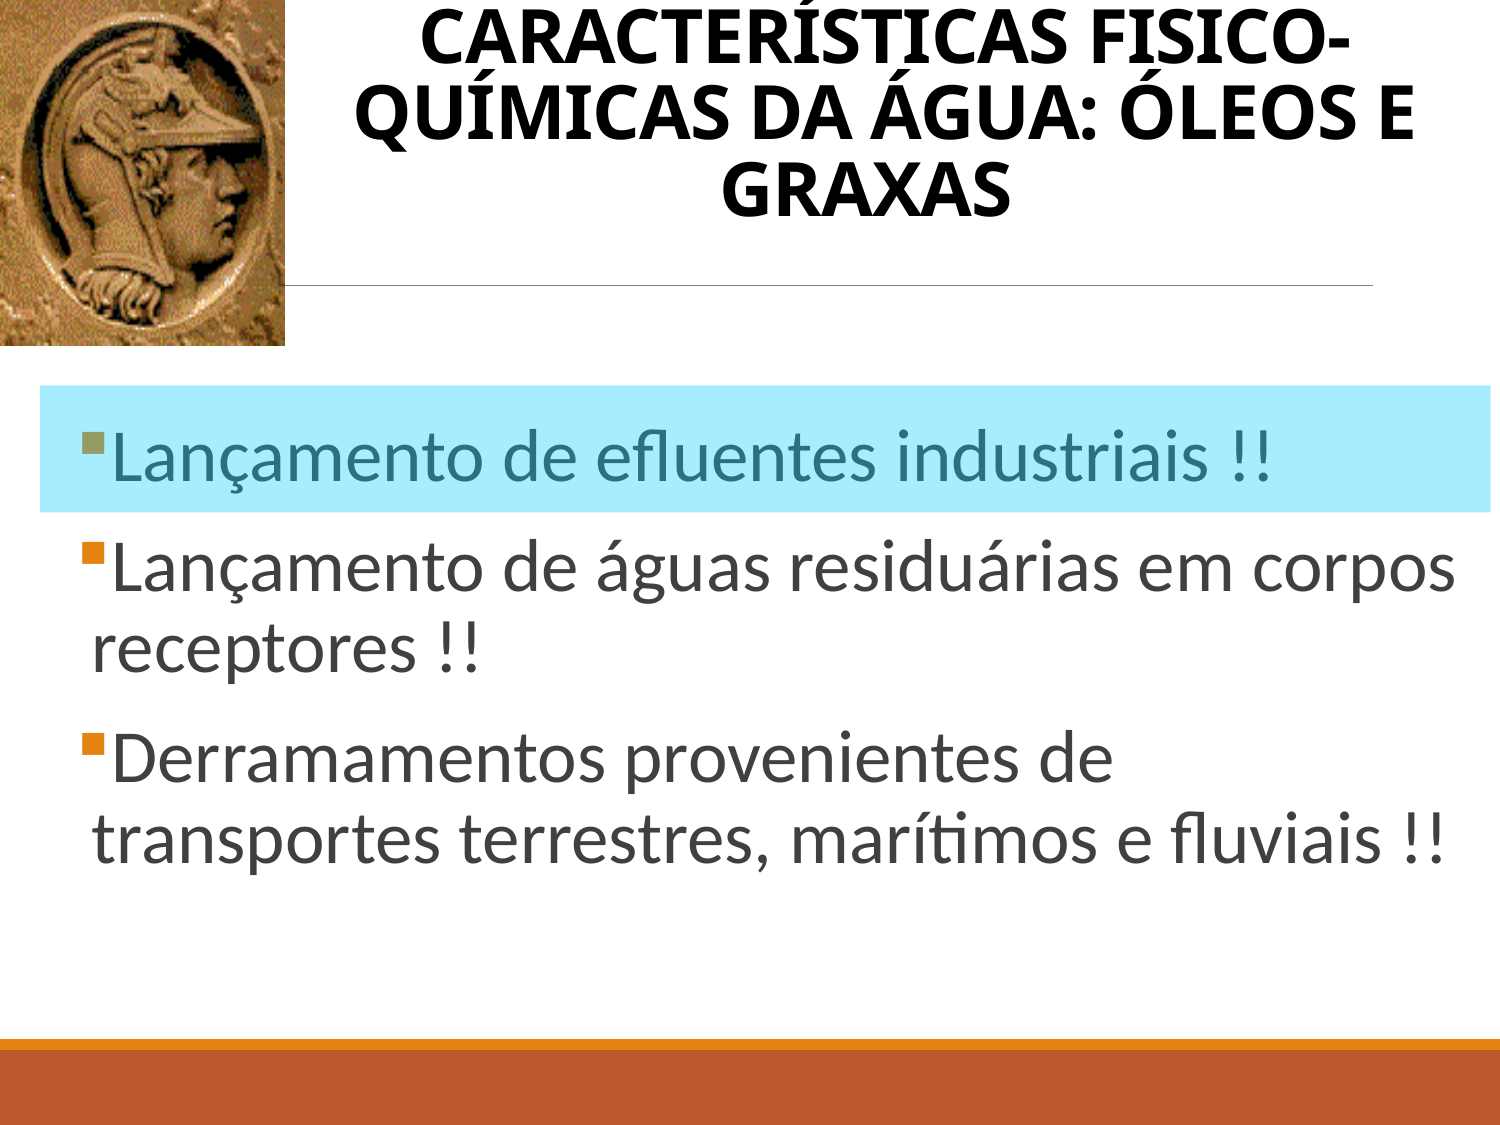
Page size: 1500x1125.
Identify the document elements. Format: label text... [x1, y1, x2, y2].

title CARACTERÍSTICAS FISICO-QUÍMICAS DA ÁGUA: ÓLEOS E GRAXAS [297, 44, 1483, 239]
text_box [39, 384, 1492, 514]
picture [0, 0, 288, 351]
list Lançamento de efluentes industriais !! Lançamento de águas residuárias em corpos receptores !! Derramamentos provenientes de transportes terrestres, marítimos e fluviais !! [76, 514, 1459, 988]
